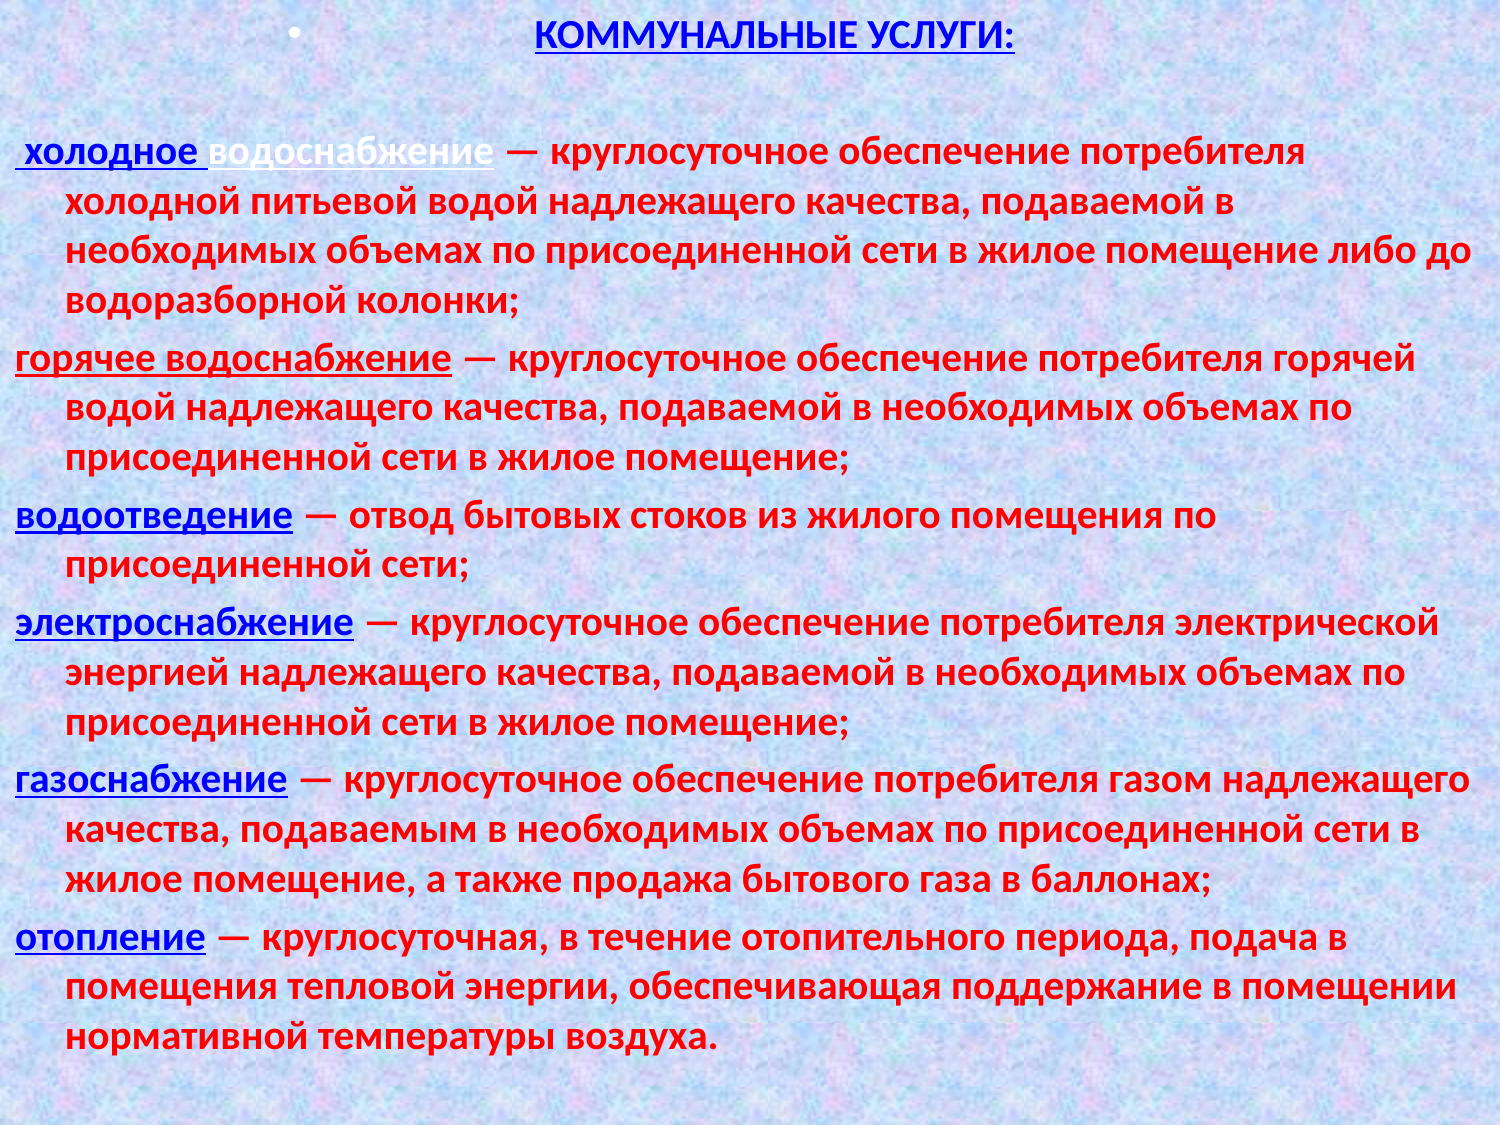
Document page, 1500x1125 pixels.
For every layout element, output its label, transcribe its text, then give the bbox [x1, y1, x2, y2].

list КОММУНАЛЬНЫЕ УСЛУГИ: холодное водоснабжение — круглосуточное обеспечение потребителя холодной питьевой водой надлежащего качества, подаваемой в необходимых объемах по присоединенной сети в жилое помещение либо до водоразборной колонки; горячее водоснабжение — круглосуточное обеспечение потребителя горячей водой надлежащего качества, подаваемой в необходимых объемах по присоединенной сети в жилое помещение; водоотведение — отвод бытовых стоков из жилого помещения по присоединенной сети; электроснабжение — круглосуточное обеспечение потребителя электрической энергией надлежащего качества, подаваемой в необходимых объемах по присоединенной сети в жилое помещение; газоснабжение — круглосуточное обеспечение потребителя газом надлежащего качества, подаваемым в необходимых объемах по присоединенной сети в жилое помещение, а также продажа бытового газа в баллонах; отопление — круглосуточная, в течение отопительного периода, подача в помещения тепловой энергии, обеспечивающая поддержание в помещении нормативной температуры воздуха. [0, 0, 1500, 1125]
